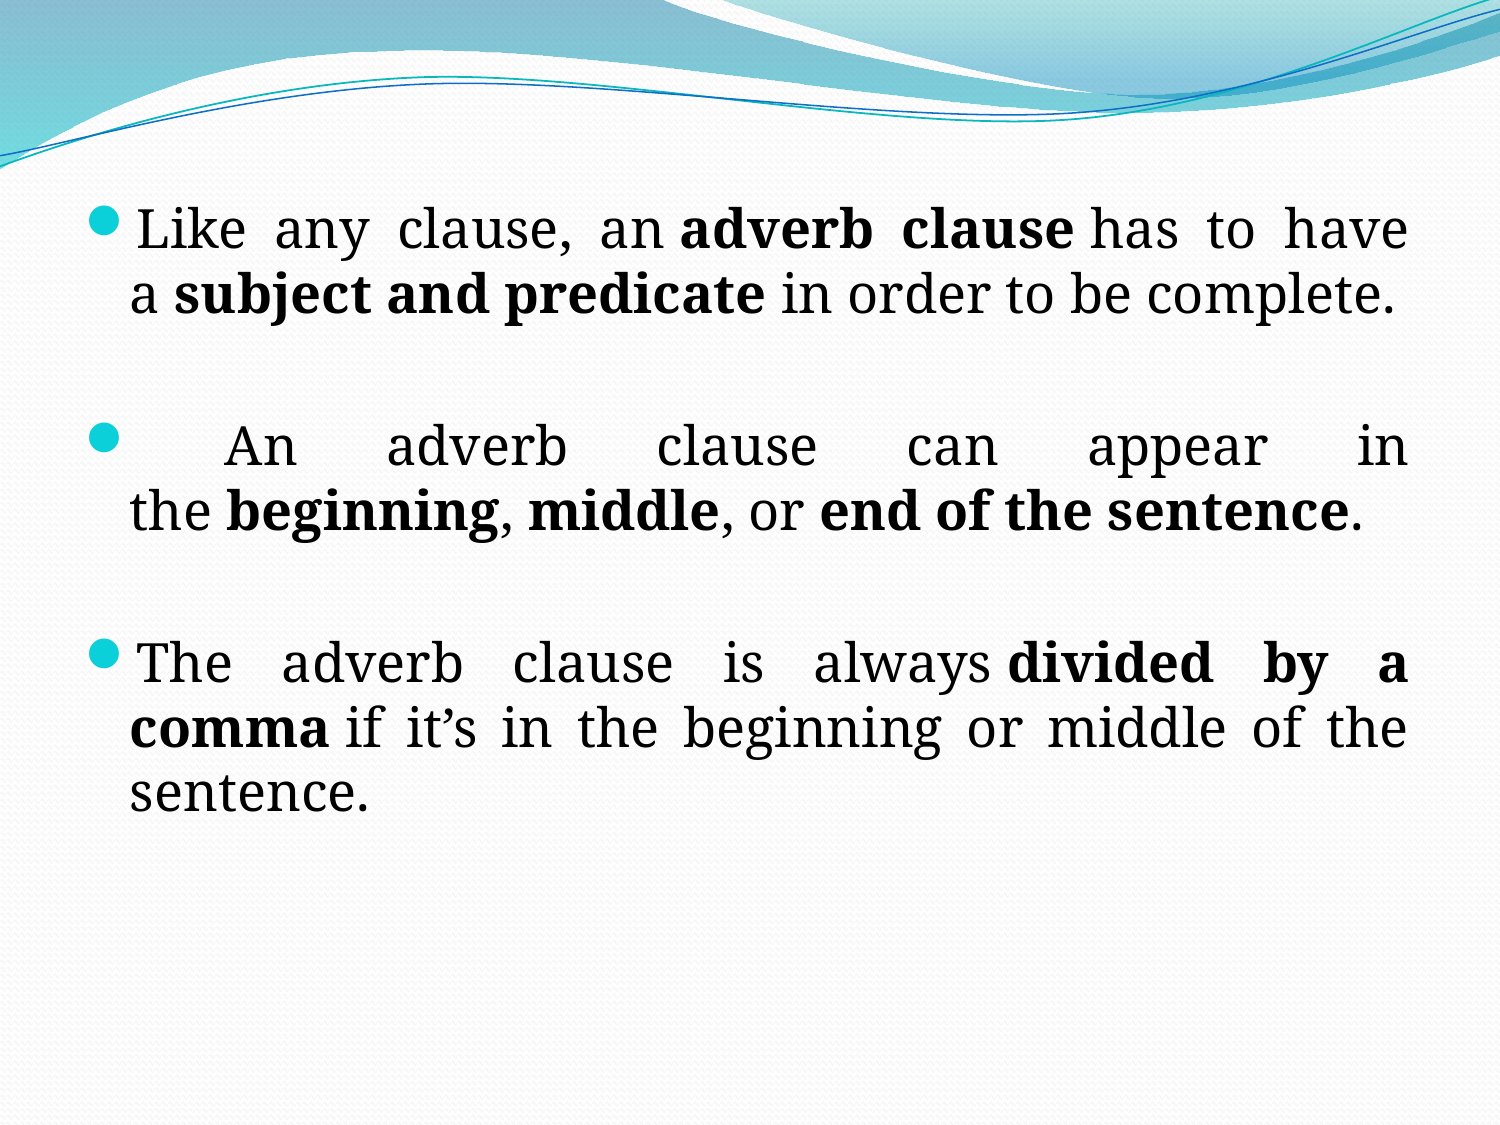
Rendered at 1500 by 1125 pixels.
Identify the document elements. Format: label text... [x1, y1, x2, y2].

list Like any clause, an adverb clause has to have a subject and predicate in order to be complete. An adverb clause can appear in the beginning, middle, or end of the sentence. The adverb clause is always divided by a comma if it’s in the beginning or middle of the sentence. [70, 187, 1425, 1038]
